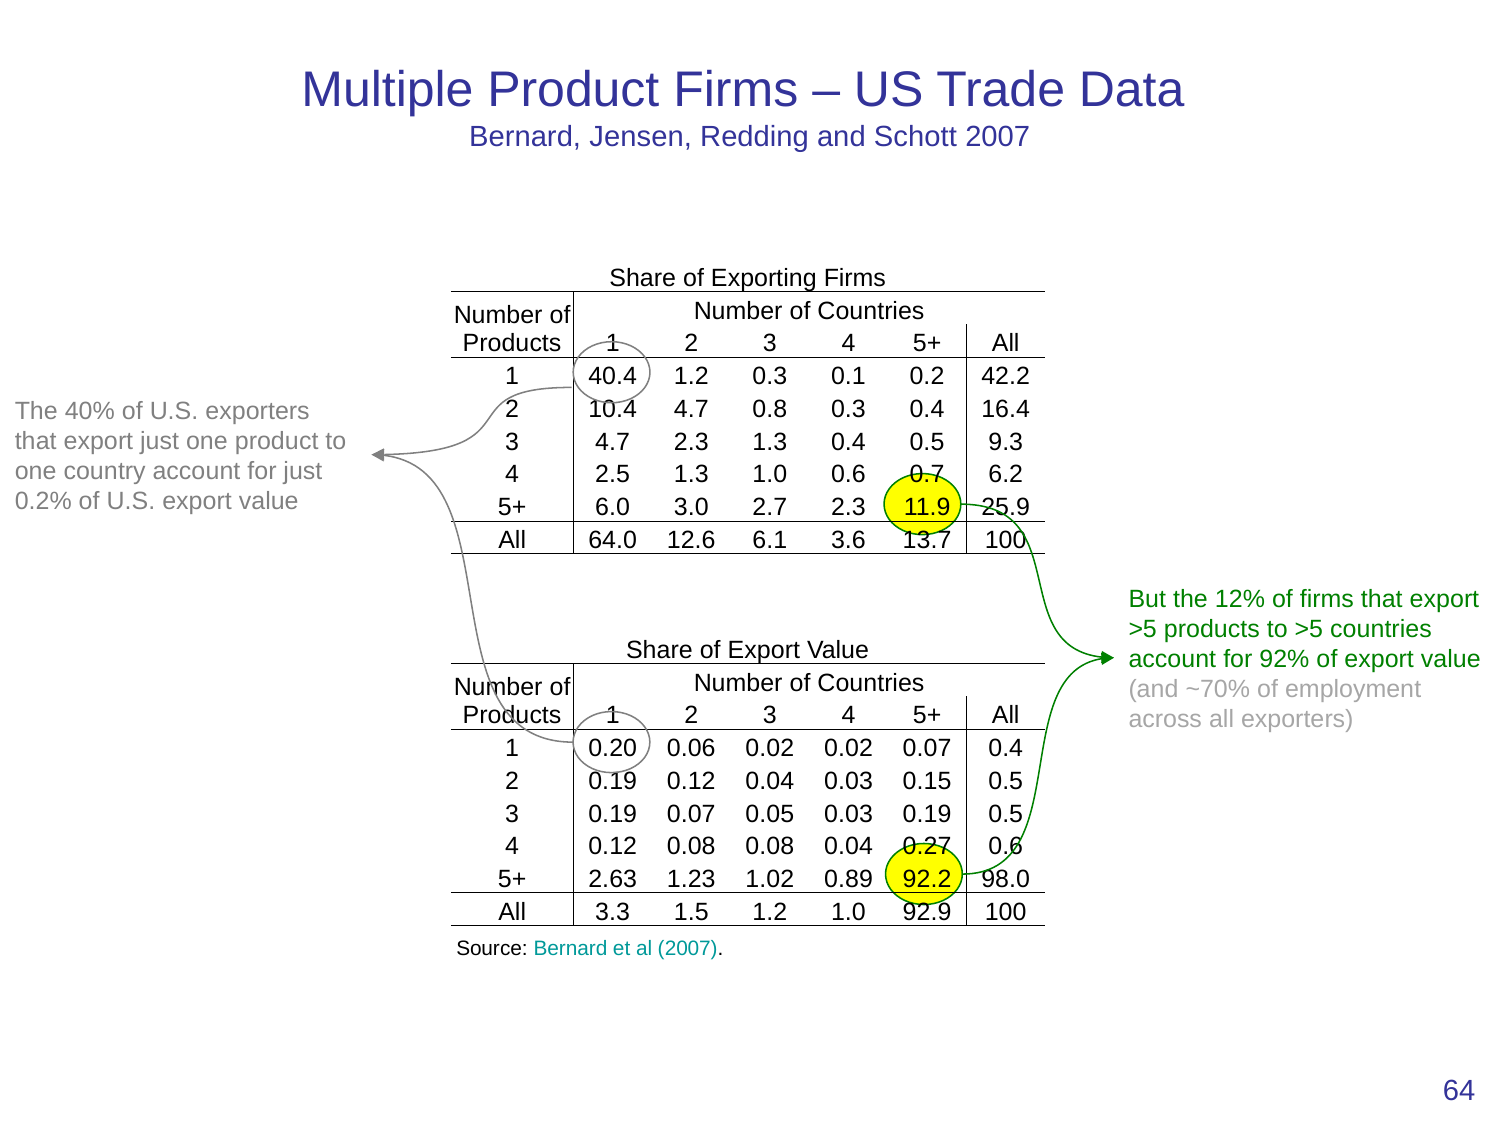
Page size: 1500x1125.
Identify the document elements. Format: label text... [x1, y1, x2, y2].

table_cell 92.9 [888, 893, 966, 925]
table_cell 0.89 [809, 860, 888, 892]
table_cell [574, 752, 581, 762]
table_cell 0.08 [652, 827, 731, 860]
table_cell 2.7 [731, 488, 809, 521]
table_cell 1 [451, 358, 573, 388]
table_cell 5+ [888, 696, 956, 729]
table_cell 1.23 [652, 860, 731, 892]
table_cell 3 [451, 795, 573, 827]
title Multiple Product Firms – US Trade Data Bernard, Jensen, Redding and Schott 2007 [57, 44, 1443, 165]
table_cell 4 [809, 696, 888, 729]
text_box The 40% of U.S. exporters that export just one product to one country account for just 0.2% of U.S. export value [0, 387, 369, 522]
table_cell 3 [731, 324, 809, 357]
table_cell 1.0 [809, 893, 888, 925]
table_cell 2 [652, 324, 731, 357]
table_cell All [967, 324, 1045, 357]
table_cell 1.02 [731, 860, 809, 892]
table_cell 0.12 [652, 762, 731, 795]
table_cell 2.3 [809, 488, 888, 521]
table_cell 10.4 [574, 390, 652, 423]
slide_number 64 [1408, 1028, 1491, 1108]
table_cell 92.2 [888, 860, 966, 892]
table_cell 0.08 [731, 827, 809, 860]
table_cell All [451, 893, 573, 925]
table_cell 0.3 [731, 358, 809, 390]
table_cell 0.8 [731, 390, 809, 423]
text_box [371, 455, 574, 743]
table_cell 1.0 [731, 455, 809, 488]
table_cell 5+ [451, 860, 573, 892]
table_cell 2 [451, 762, 573, 795]
table_cell 4 [809, 324, 888, 357]
table_cell 0.05 [731, 795, 809, 827]
text_box Source: Bernard et al (2007). [441, 927, 739, 968]
table_cell 0.20 [642, 730, 652, 762]
table_cell 1 [451, 750, 573, 762]
table_cell 3 [731, 696, 809, 729]
table_cell 0.27 [888, 827, 956, 860]
table_cell 0.02 [809, 730, 888, 762]
table_cell 4.7 [652, 390, 731, 423]
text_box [960, 503, 1115, 658]
table_cell 25.9 [967, 488, 1045, 502]
table_cell 1 [574, 324, 652, 357]
table_cell 3.6 [809, 522, 888, 553]
table_cell 0.03 [809, 795, 888, 827]
table_cell 0.4 [888, 390, 966, 423]
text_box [962, 658, 1115, 875]
table_cell Number of Countries [578, 664, 956, 696]
table_cell 0.06 [652, 730, 731, 762]
table_cell 0.19 [574, 795, 652, 827]
table_cell 2.3 [652, 423, 731, 455]
table_cell 5+ [888, 324, 966, 357]
table_cell 0.1 [809, 358, 888, 390]
table_cell 0.07 [888, 730, 956, 762]
table_cell 6.2 [967, 455, 1045, 488]
table_cell 11.9 [888, 488, 966, 521]
table_cell 1.3 [652, 455, 731, 488]
table_cell 6.0 [578, 488, 652, 521]
table_cell 0.12 [574, 827, 652, 860]
table_cell 4.7 [575, 423, 652, 455]
table_cell 0.04 [809, 827, 888, 860]
table_cell 12.6 [652, 522, 731, 553]
table_cell 98.0 [967, 882, 1045, 892]
table_cell 1.5 [652, 893, 731, 925]
table_cell 0.07 [652, 795, 731, 827]
table_cell 0.6 [809, 455, 888, 488]
table_cell 0.03 [809, 762, 888, 795]
table_cell 64.0 [578, 522, 652, 553]
table_cell 16.4 [967, 390, 1045, 423]
table_cell 0.04 [731, 762, 809, 795]
table_cell 1 [578, 696, 652, 729]
table_header Share of Exporting Firms [451, 259, 1045, 291]
table_cell 1.2 [652, 358, 731, 390]
table_cell 3.3 [574, 893, 652, 925]
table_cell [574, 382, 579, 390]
text_box [573, 341, 650, 403]
table_cell 9.3 [967, 423, 1045, 455]
table_cell 0.15 [888, 762, 956, 795]
table_cell 0.4 [809, 423, 888, 455]
table_cell 0.19 [574, 762, 652, 795]
table_cell 2 [652, 696, 731, 729]
table_cell 4 [451, 827, 573, 860]
table_cell Number of Countries [574, 292, 1045, 324]
table_cell 13.7 [888, 522, 955, 553]
table_cell 6.1 [731, 522, 809, 553]
table_cell Number of Products [451, 292, 573, 357]
table_cell 2.5 [576, 455, 652, 488]
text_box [371, 387, 572, 454]
text_box But the 12% of firms that export >5 products to >5 countries account for 92% of export value (and ~70% of employment across all exporters) [1118, 575, 1500, 740]
table_cell 0.19 [888, 795, 956, 827]
table_cell 100 [967, 893, 1045, 925]
table_cell 0.2 [888, 358, 966, 390]
table_cell 0.7 [888, 455, 966, 488]
text_box [574, 711, 650, 773]
table_cell 1.2 [731, 893, 809, 925]
table_cell 40.4 [644, 358, 652, 390]
table_cell 0.5 [888, 423, 966, 455]
table_header Share of Export Value [578, 631, 956, 663]
table_cell 0.3 [809, 390, 888, 423]
table_cell 2.63 [574, 860, 652, 892]
table_cell 1.3 [731, 423, 809, 455]
table_cell 0.02 [731, 730, 809, 762]
table_cell 3.0 [652, 488, 731, 521]
table_cell 42.2 [967, 358, 1045, 390]
